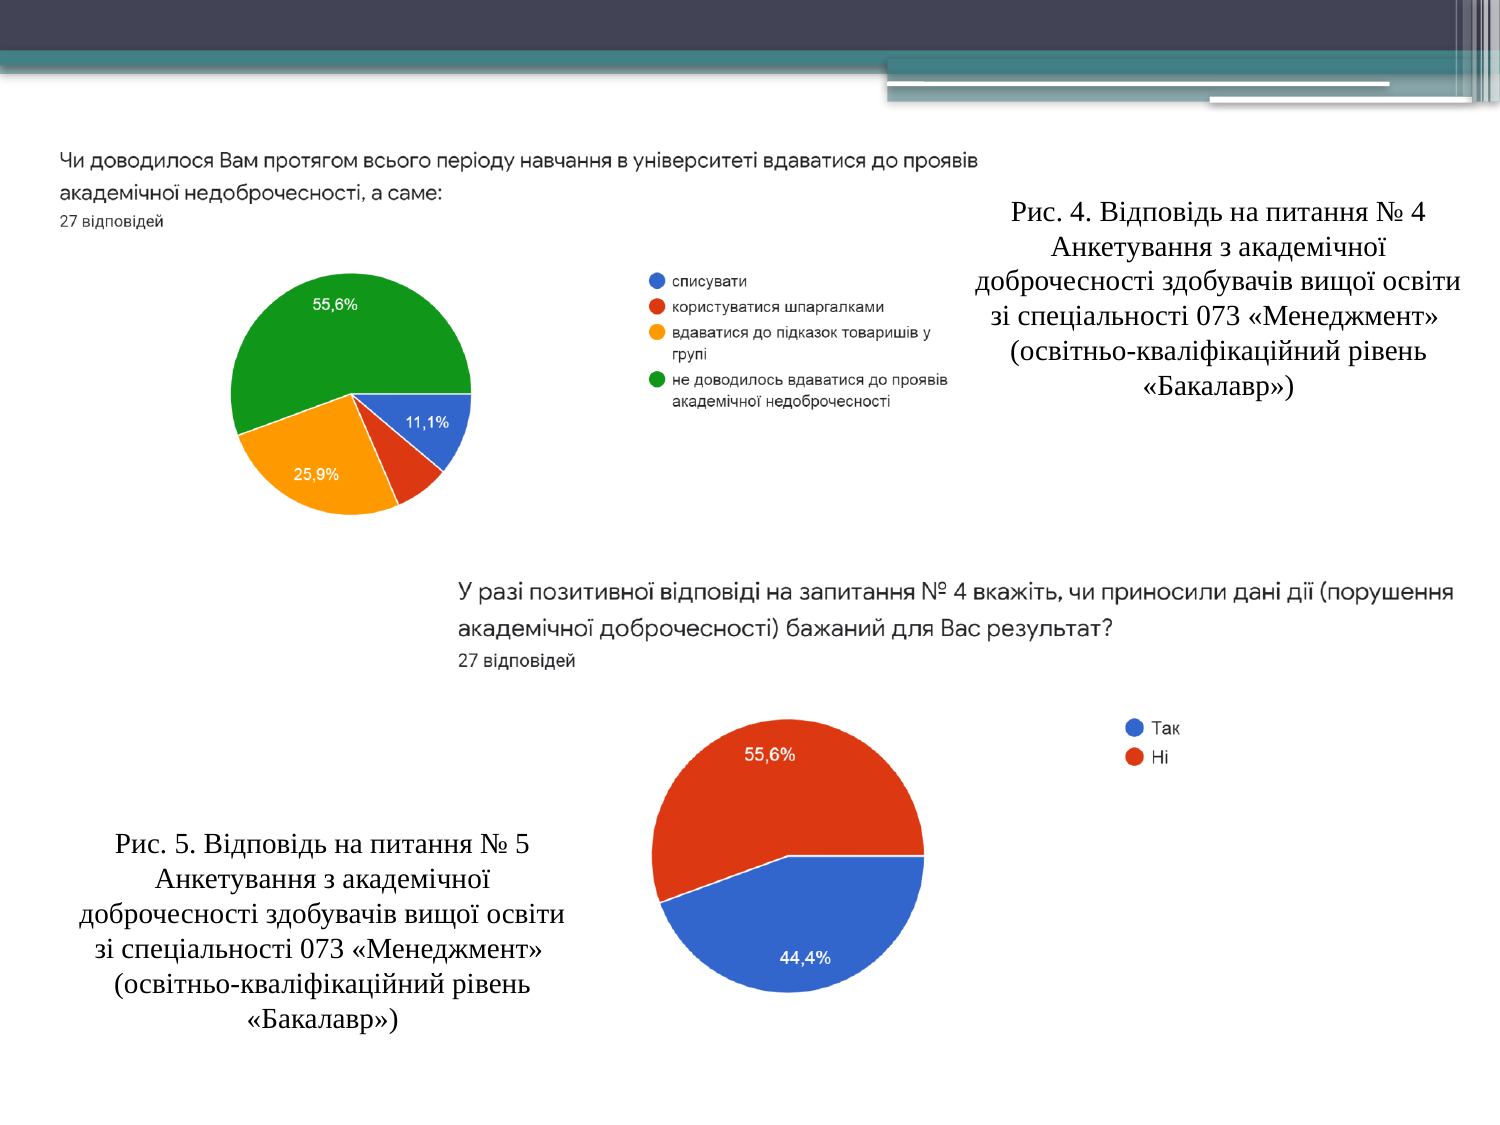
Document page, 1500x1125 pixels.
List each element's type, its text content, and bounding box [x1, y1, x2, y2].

picture [27, 113, 1487, 1045]
text_box Рис. 4. Відповідь на питання № 4 Анкетування з академічної доброчесності здобувачів вищої освіти зі спеціальності 073 «Менеджмент» (освітньо-кваліфікаційний рівень «Бакалавр») [1016, 184, 1487, 409]
text_box Рис. 5. Відповідь на питання № 5 Анкетування з академічної доброчесності здобувачів вищої освіти зі спеціальності 073 «Менеджмент» (освітньо-кваліфікаційний рівень «Бакалавр») [53, 817, 414, 1042]
